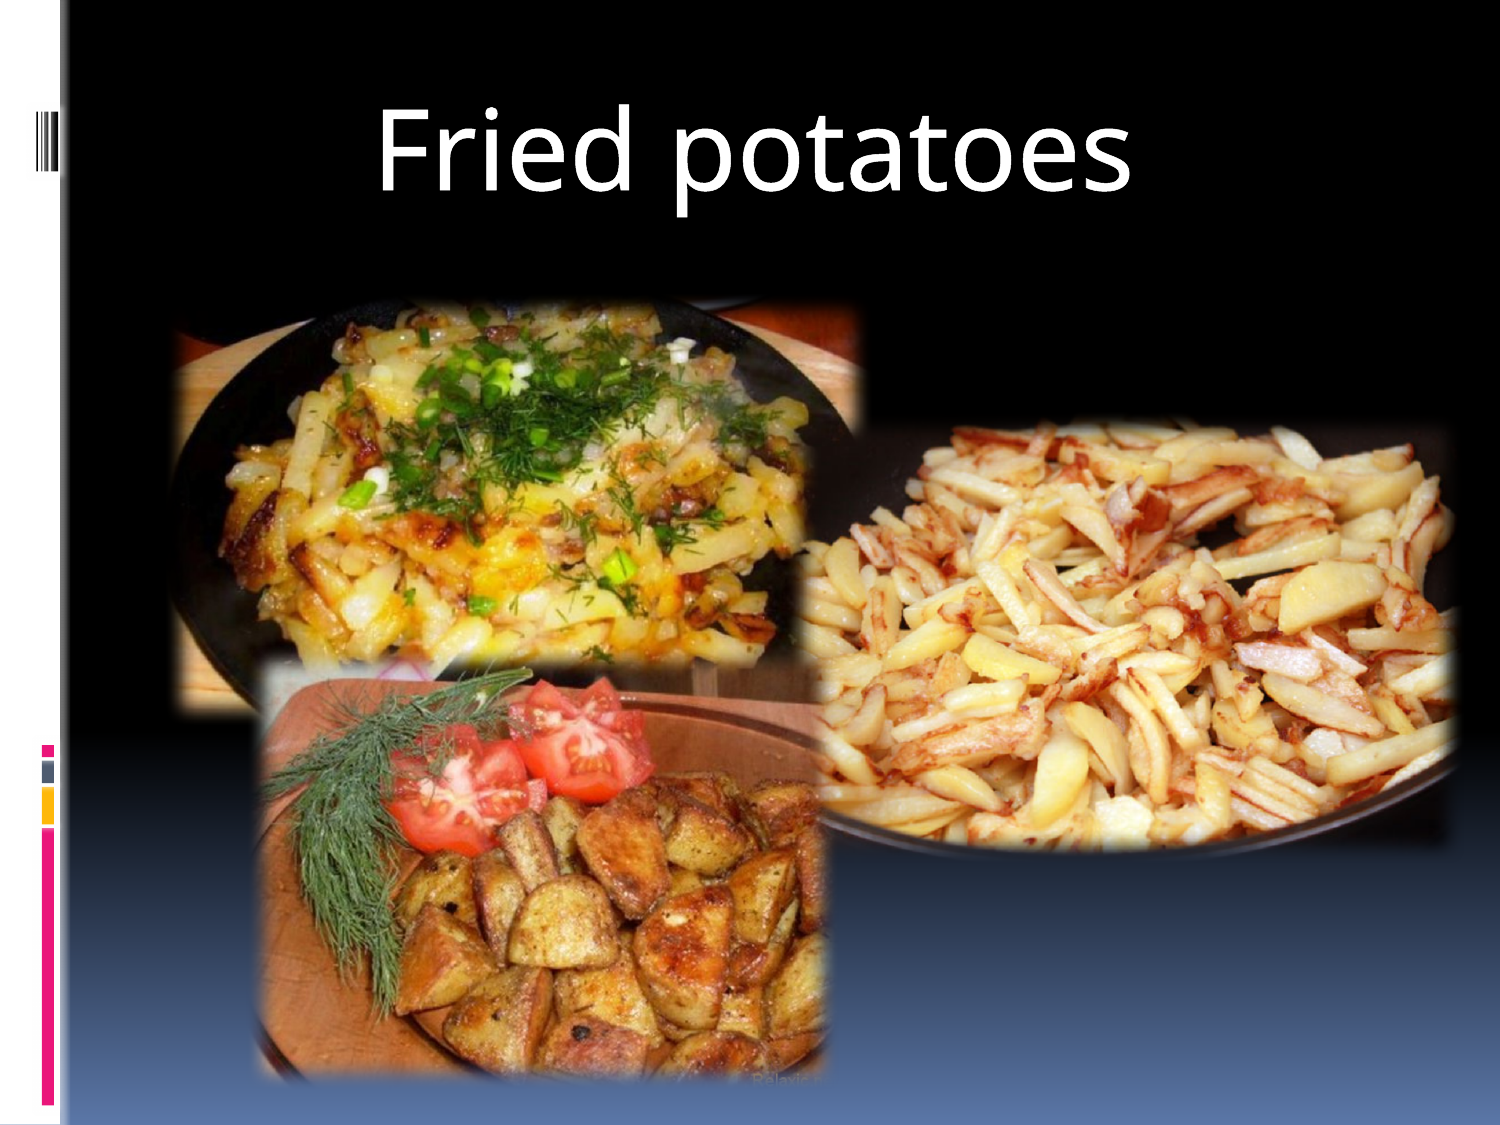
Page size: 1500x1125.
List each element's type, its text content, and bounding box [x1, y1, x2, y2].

picture [245, 644, 841, 1091]
picture [784, 409, 1466, 864]
text_box Fried potatoes [357, 70, 1150, 221]
picture [163, 292, 875, 727]
